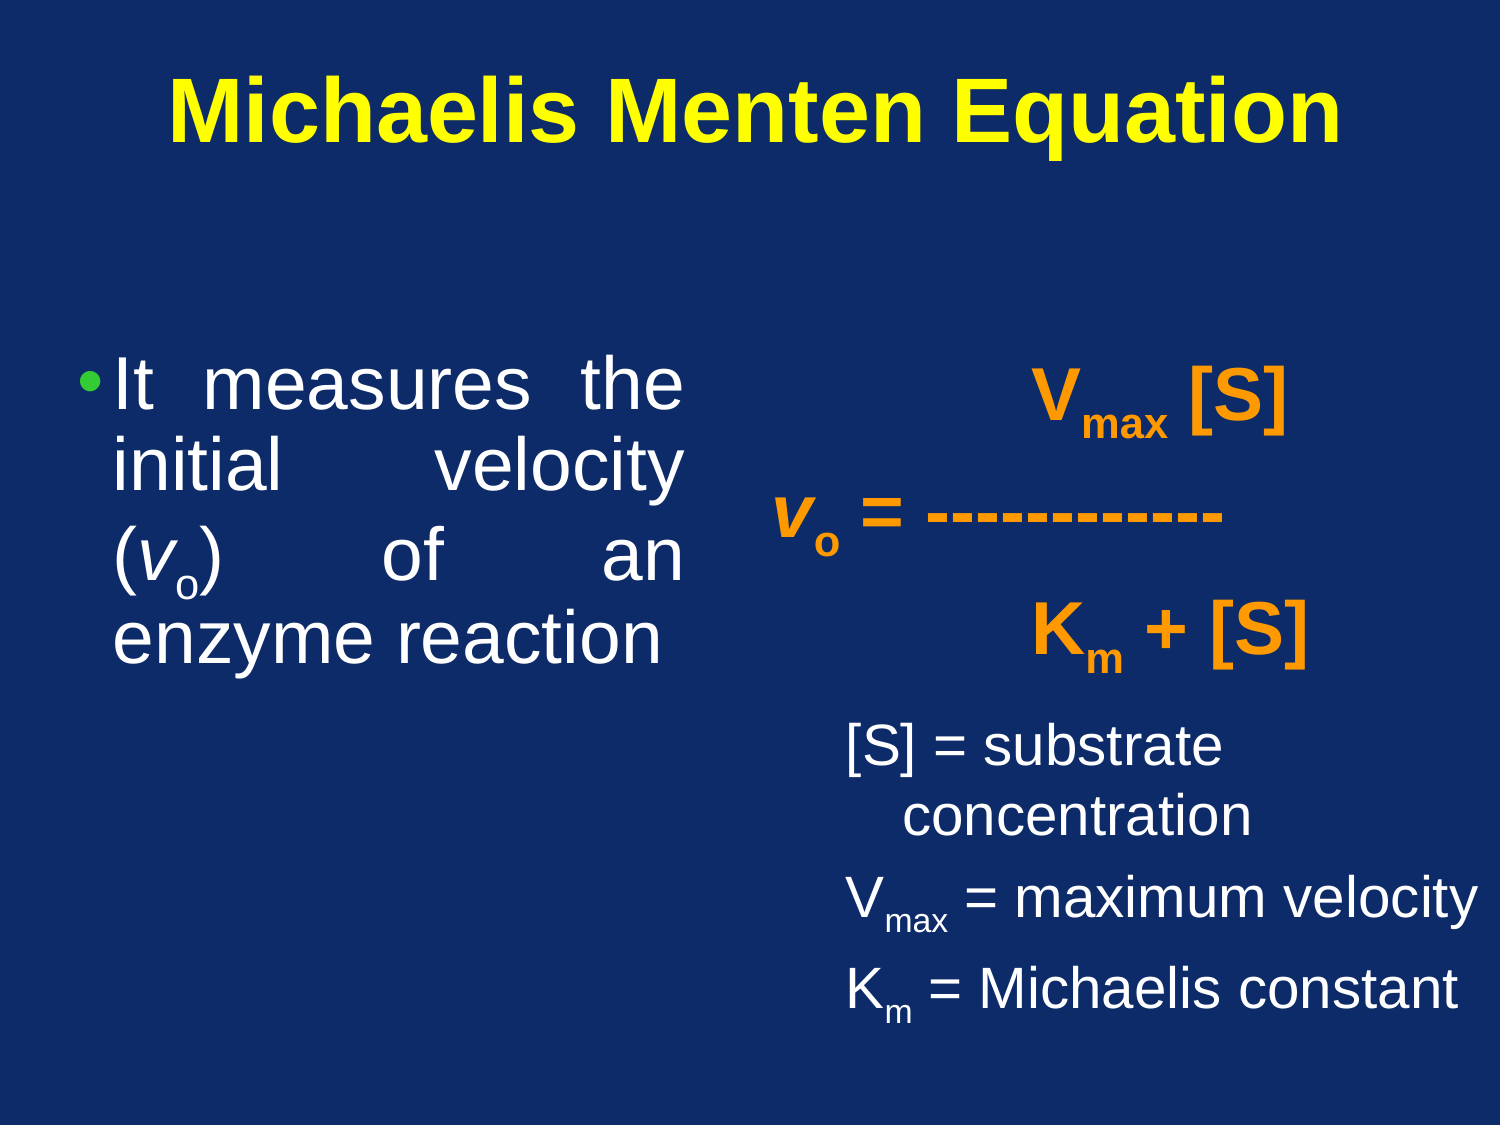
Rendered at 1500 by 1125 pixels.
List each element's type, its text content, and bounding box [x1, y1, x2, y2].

text_box [S] = substrate concentration Vmax = maximum velocity Km = Michaelis constant [830, 699, 1500, 988]
list Vmax [S] vo = ------------ Km + [S] [509, 337, 1488, 813]
text_box It measures the initial velocity (vo) of an enzyme reaction [62, 337, 700, 688]
title Michaelis Menten Equation [125, 12, 1388, 200]
